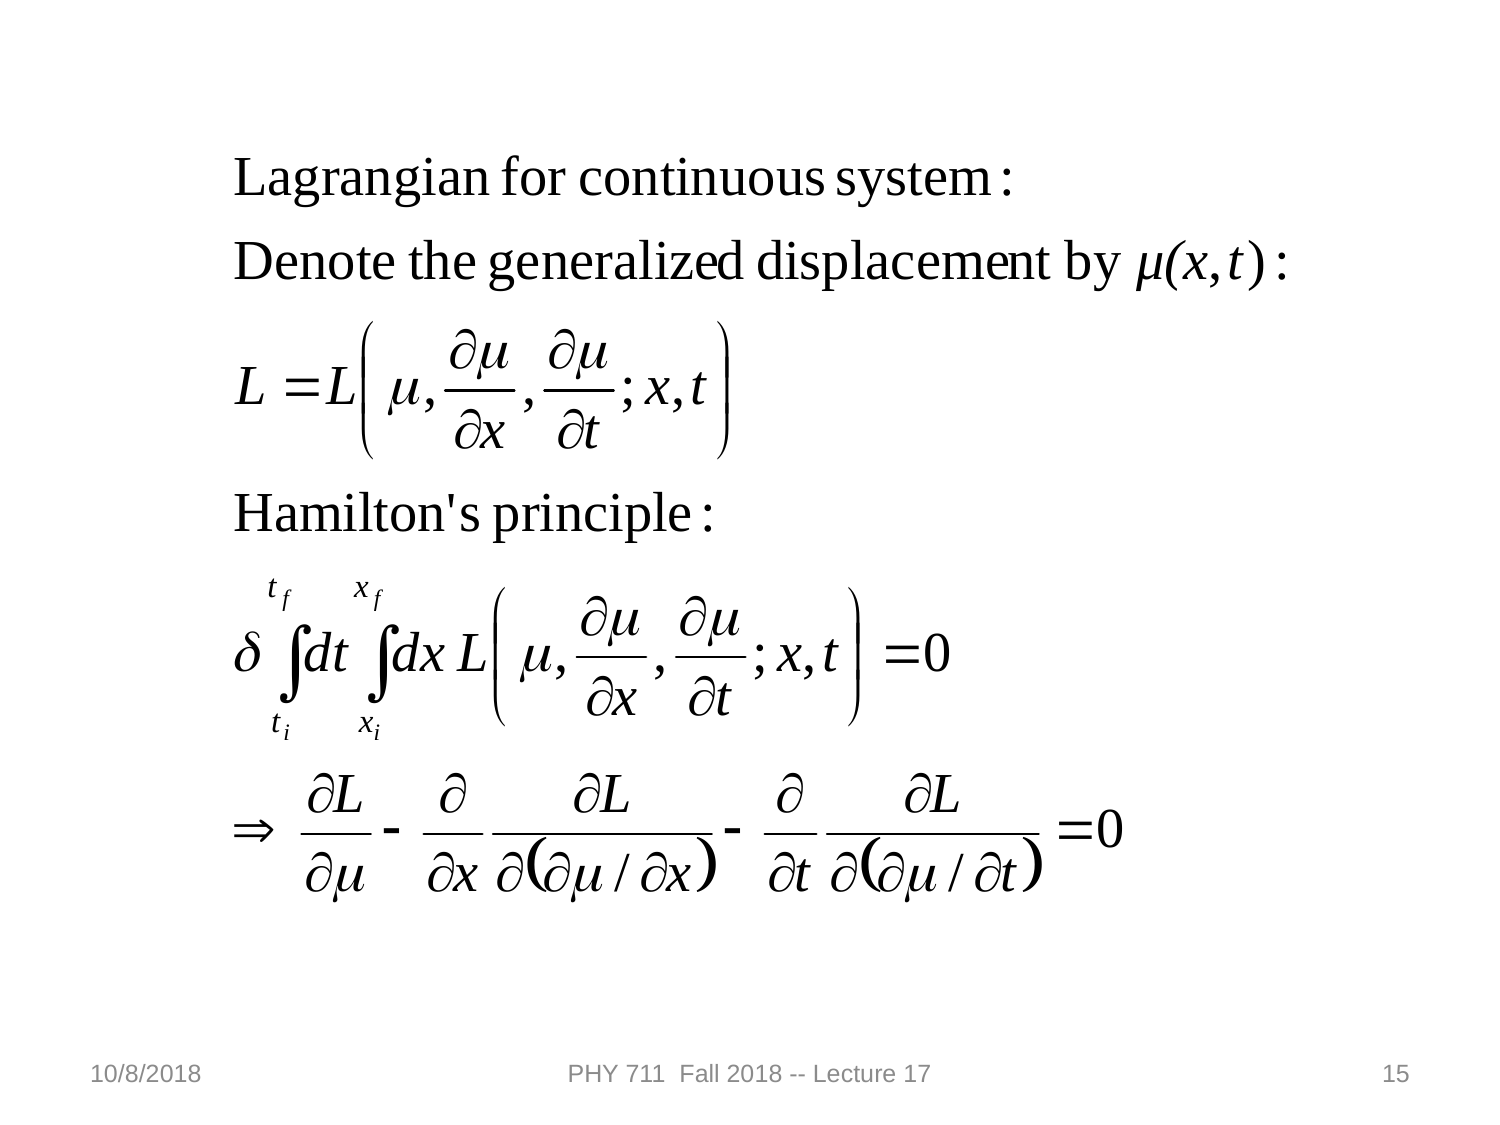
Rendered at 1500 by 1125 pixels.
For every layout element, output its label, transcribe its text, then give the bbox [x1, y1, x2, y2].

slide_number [75, 1042, 425, 1103]
footer PHY 711 Fall 2018 -- Lecture 17 [512, 1042, 988, 1103]
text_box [224, 145, 1349, 988]
slide_number 15 [1074, 1042, 1425, 1103]
